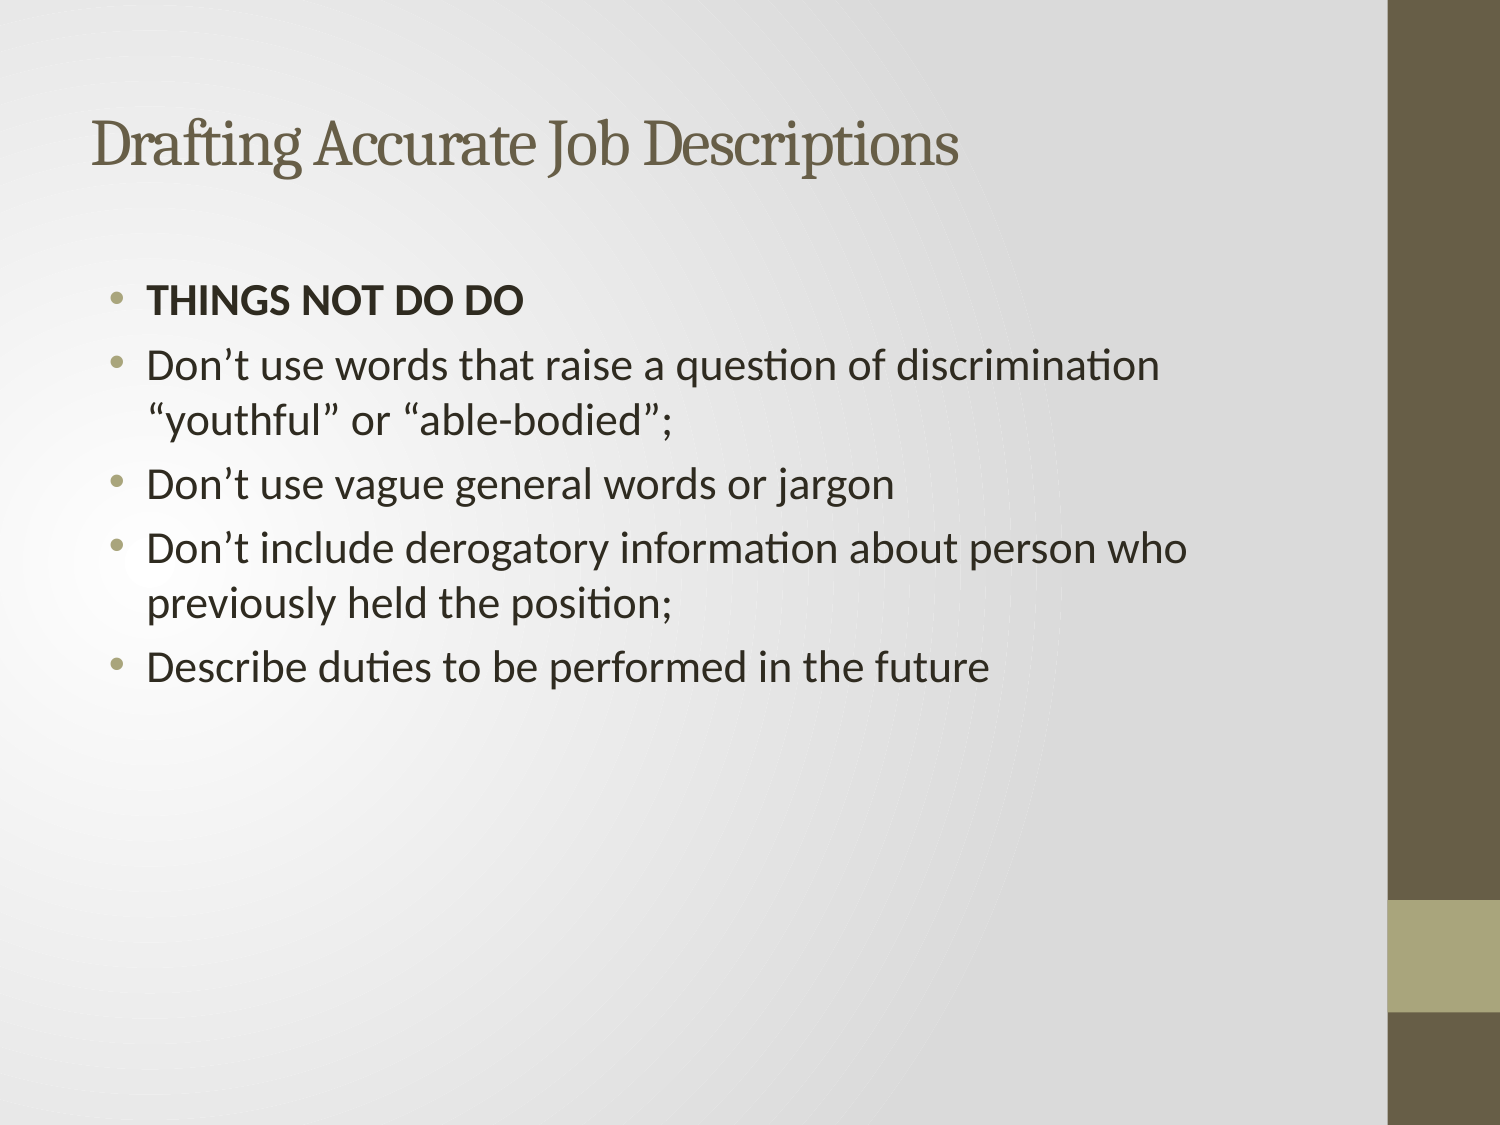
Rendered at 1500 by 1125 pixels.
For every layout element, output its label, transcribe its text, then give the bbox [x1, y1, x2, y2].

title Drafting Accurate Job Descriptions [75, 45, 1325, 233]
list THINGS NOT DO DO Don’t use words that raise a question of discrimination “youthful” or “able-bodied”; Don’t use vague general words or jargon Don’t include derogatory information about person who previously held the position; Describe duties to be performed in the future [75, 262, 1325, 1050]
